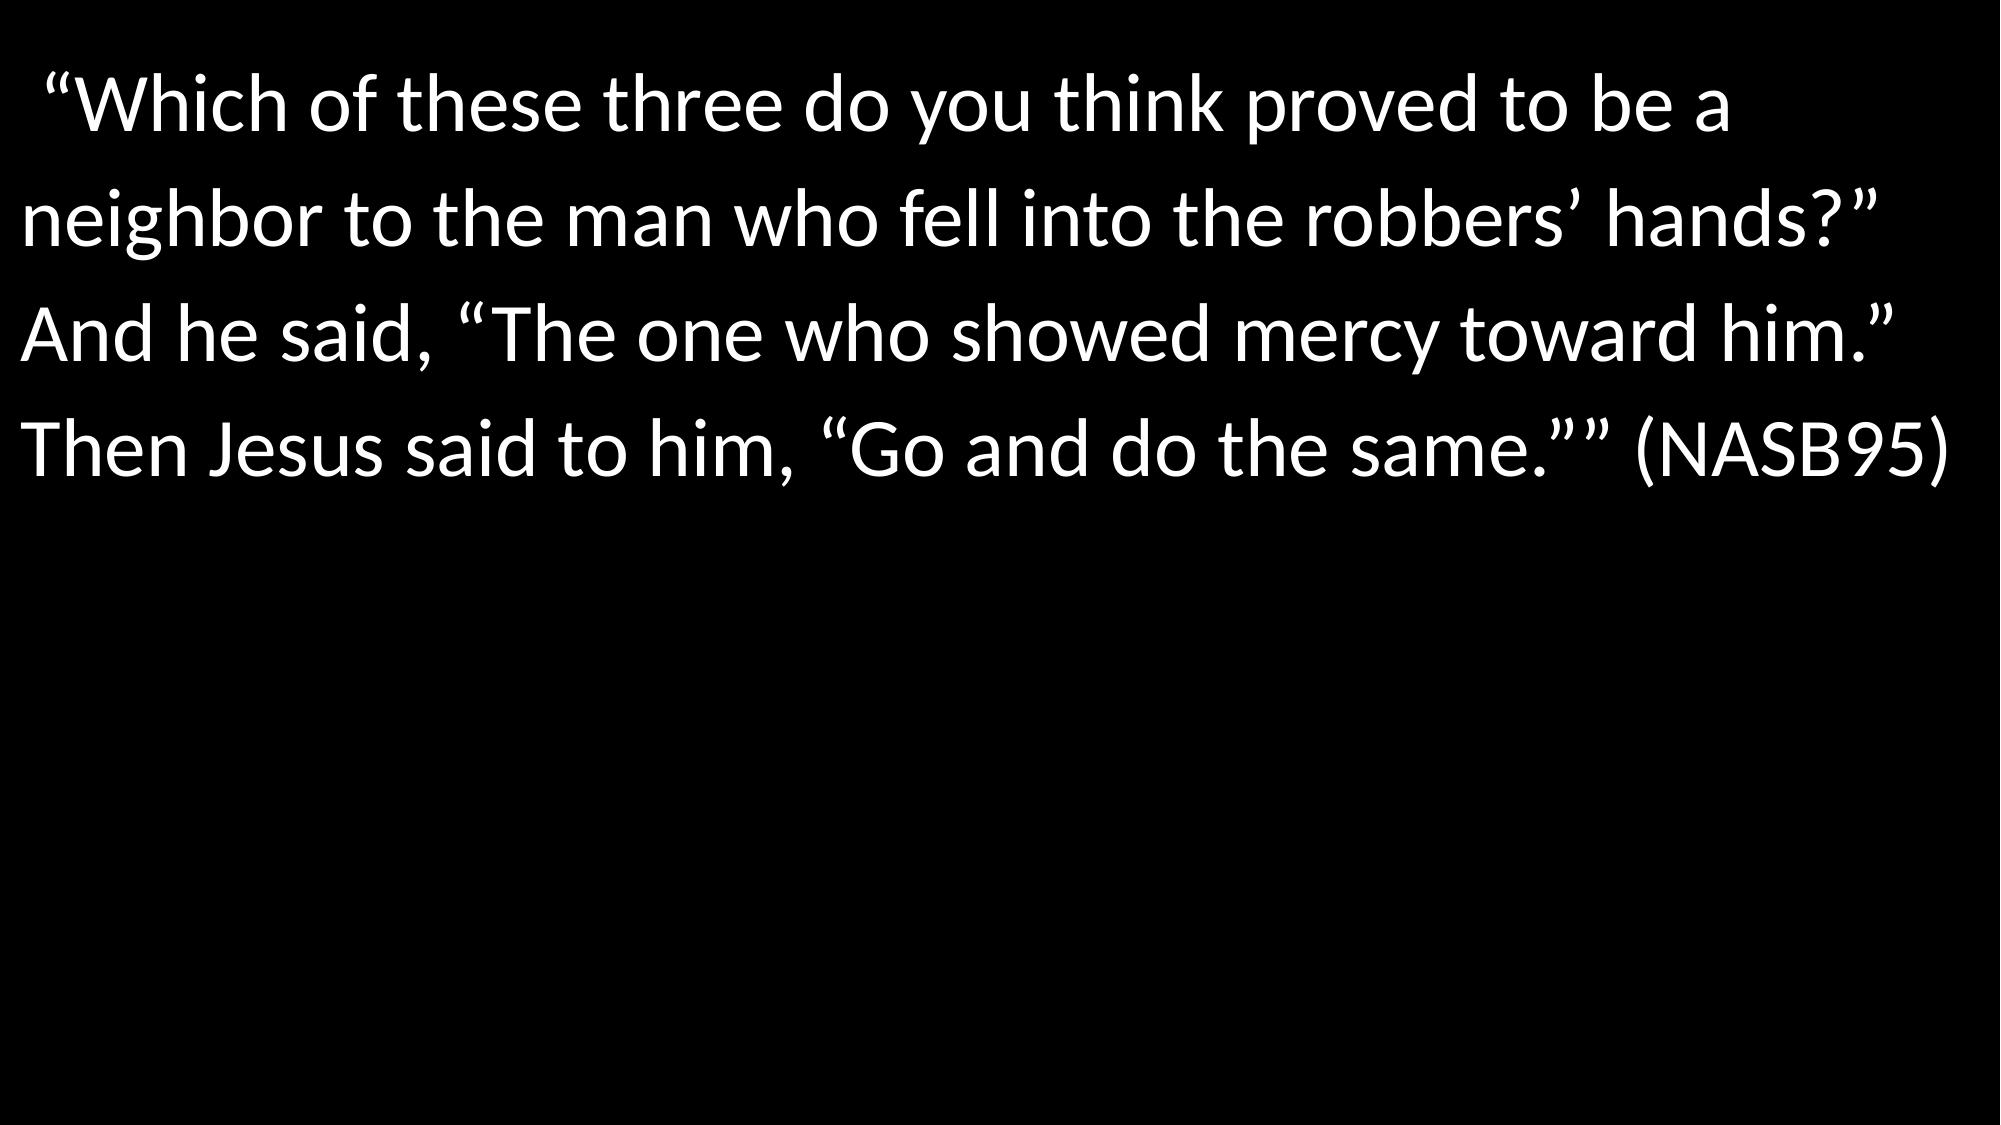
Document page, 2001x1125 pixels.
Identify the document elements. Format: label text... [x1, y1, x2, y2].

text_box “Which of these three do you think proved to be a neighbor to the man who fell into the robbers’ hands?” And he said, “The one who showed mercy toward him.” Then Jesus said to him, “Go and do the same.”” (NASB95) [5, 25, 1995, 501]
